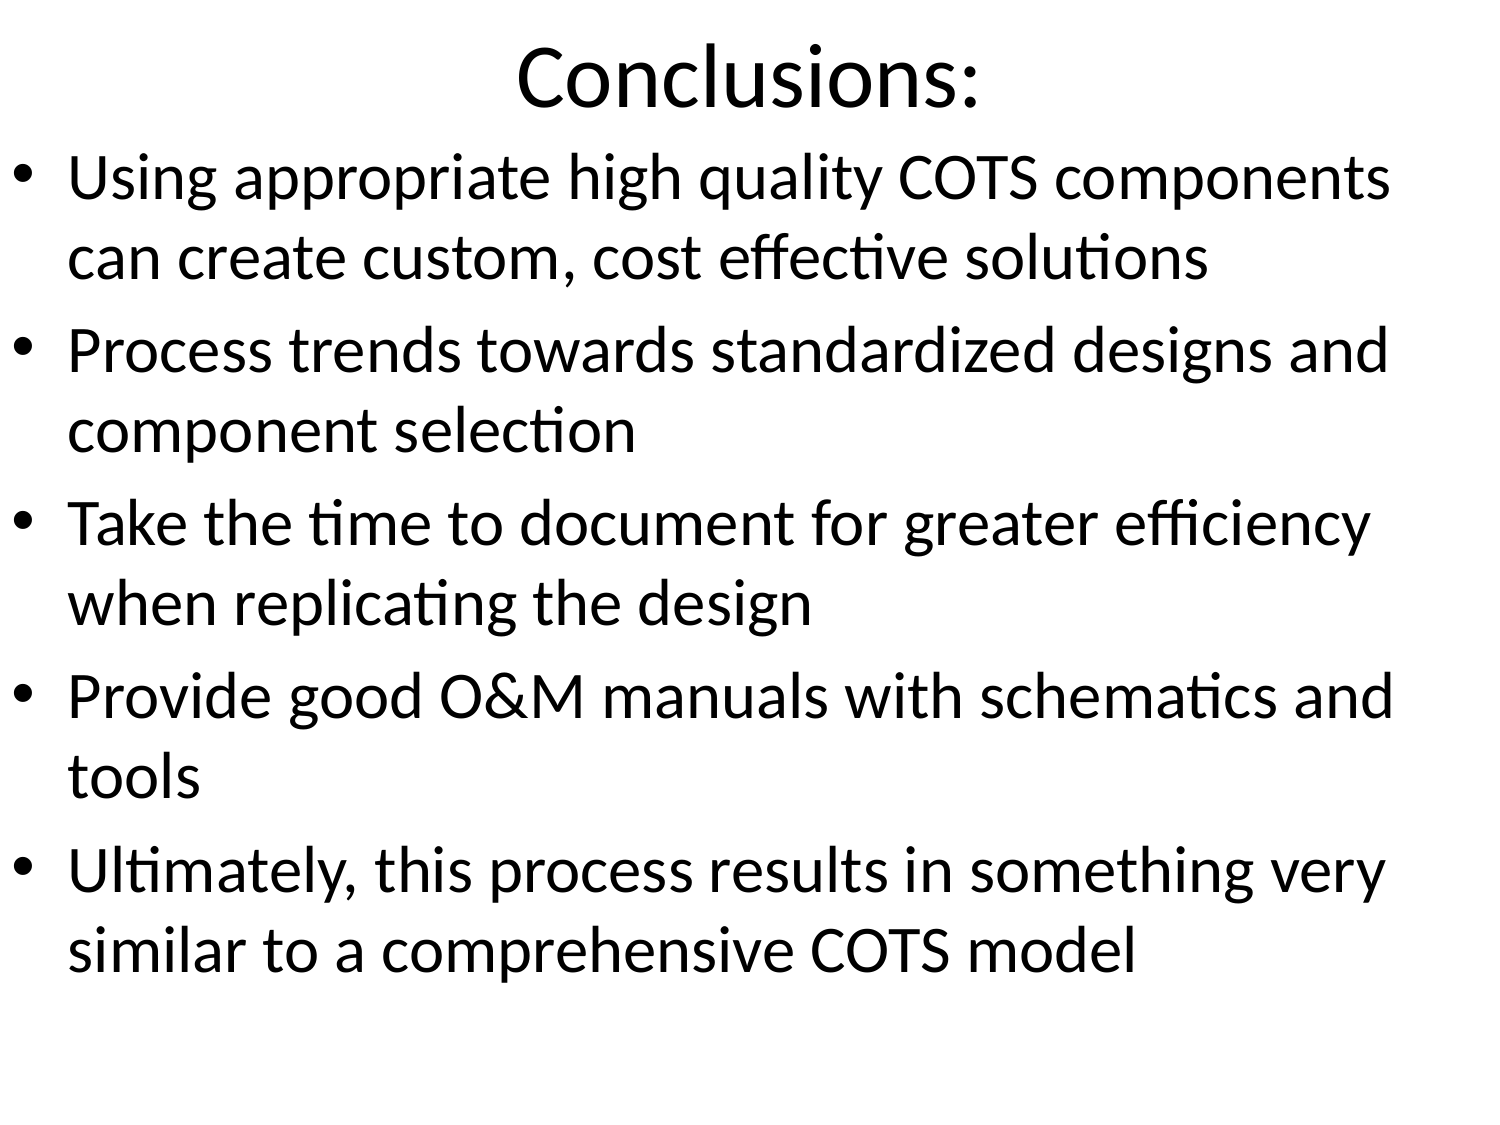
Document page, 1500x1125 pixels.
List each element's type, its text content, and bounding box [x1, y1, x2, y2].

list Using appropriate high quality COTS components can create custom, cost effective solutions Process trends towards standardized designs and component selection Take the time to document for greater efficiency when replicating the design Provide good O&M manuals with schematics and tools Ultimately, this process results in something very similar to a comprehensive COTS model [0, 125, 1497, 1125]
title Conclusions: [75, 12, 1425, 125]
